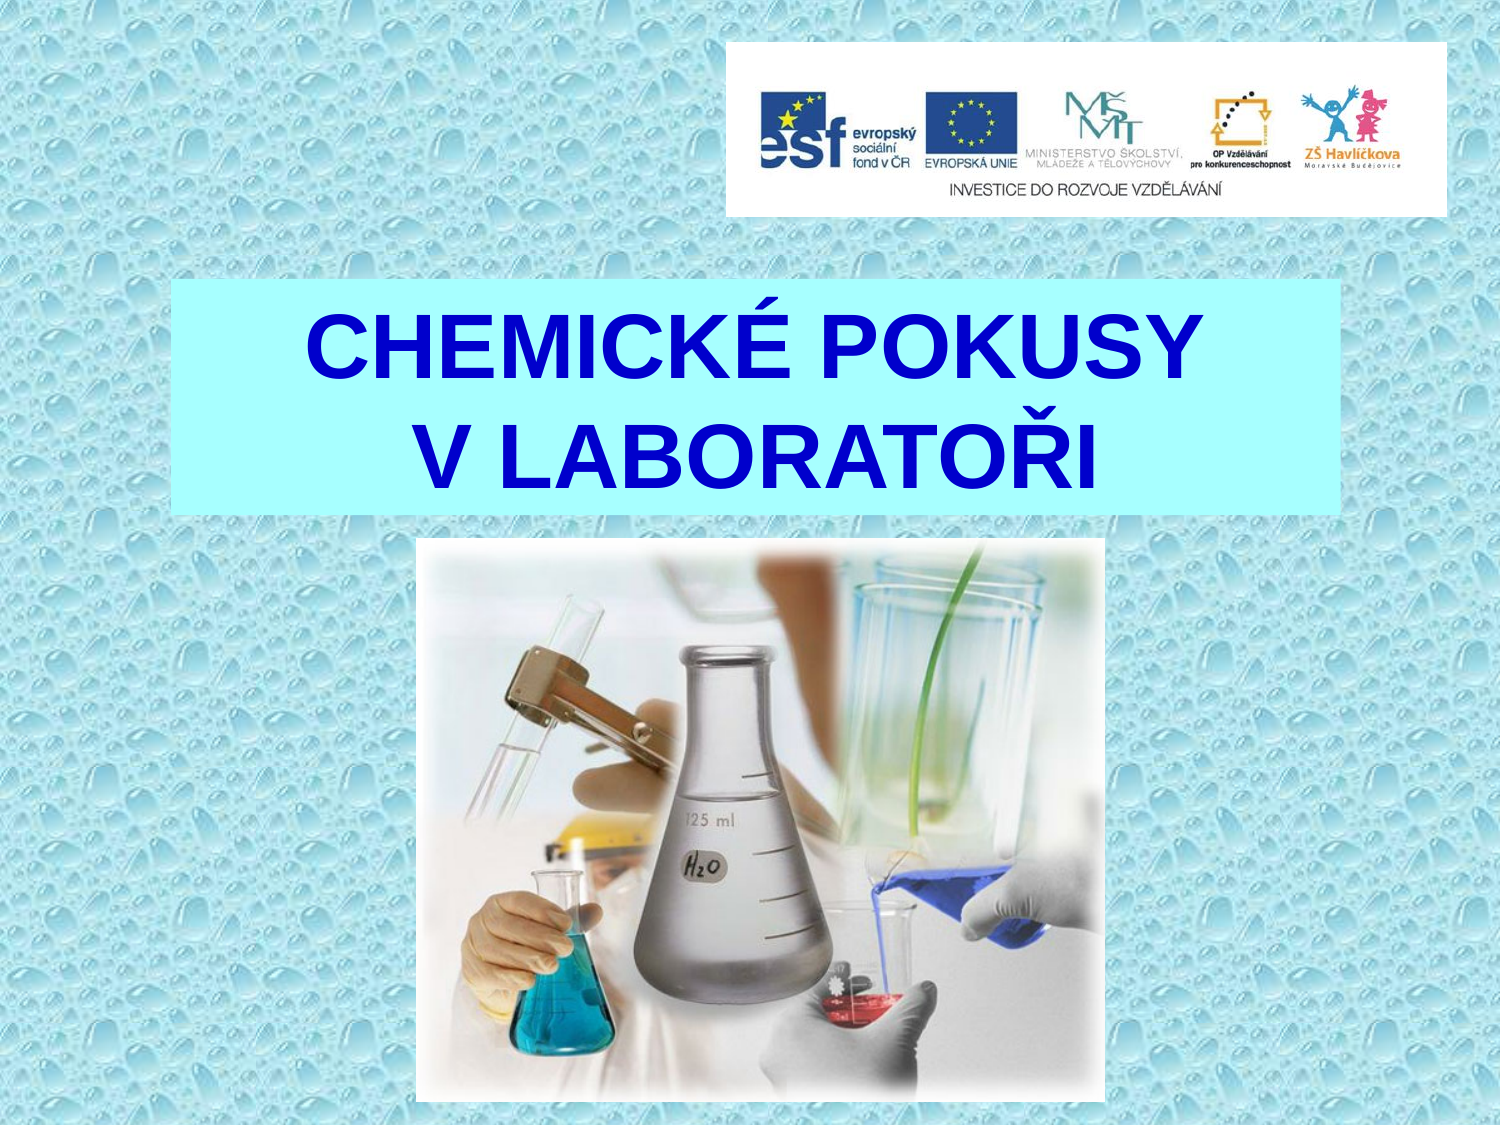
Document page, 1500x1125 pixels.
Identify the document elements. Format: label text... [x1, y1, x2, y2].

picture [0, 0, 1500, 1125]
title CHEMICKÉ POKUSY V LABORATOŘI [170, 278, 1341, 516]
